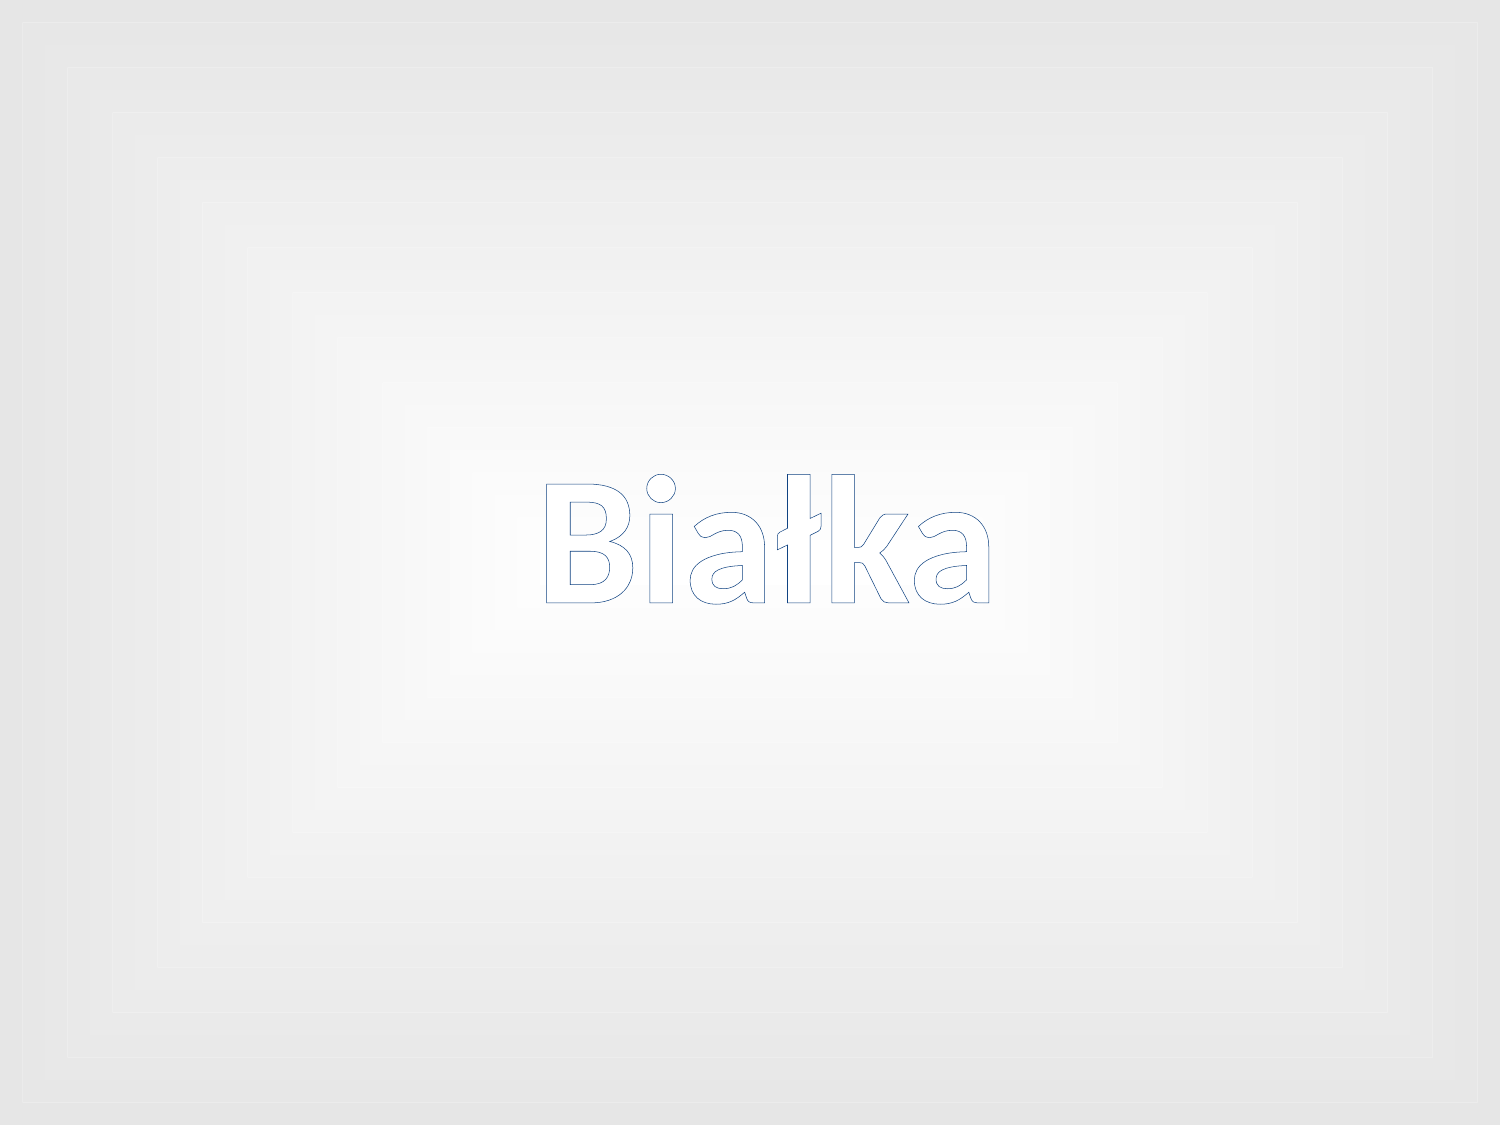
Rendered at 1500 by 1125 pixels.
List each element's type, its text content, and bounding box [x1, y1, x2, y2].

title Białka [454, 408, 1081, 651]
